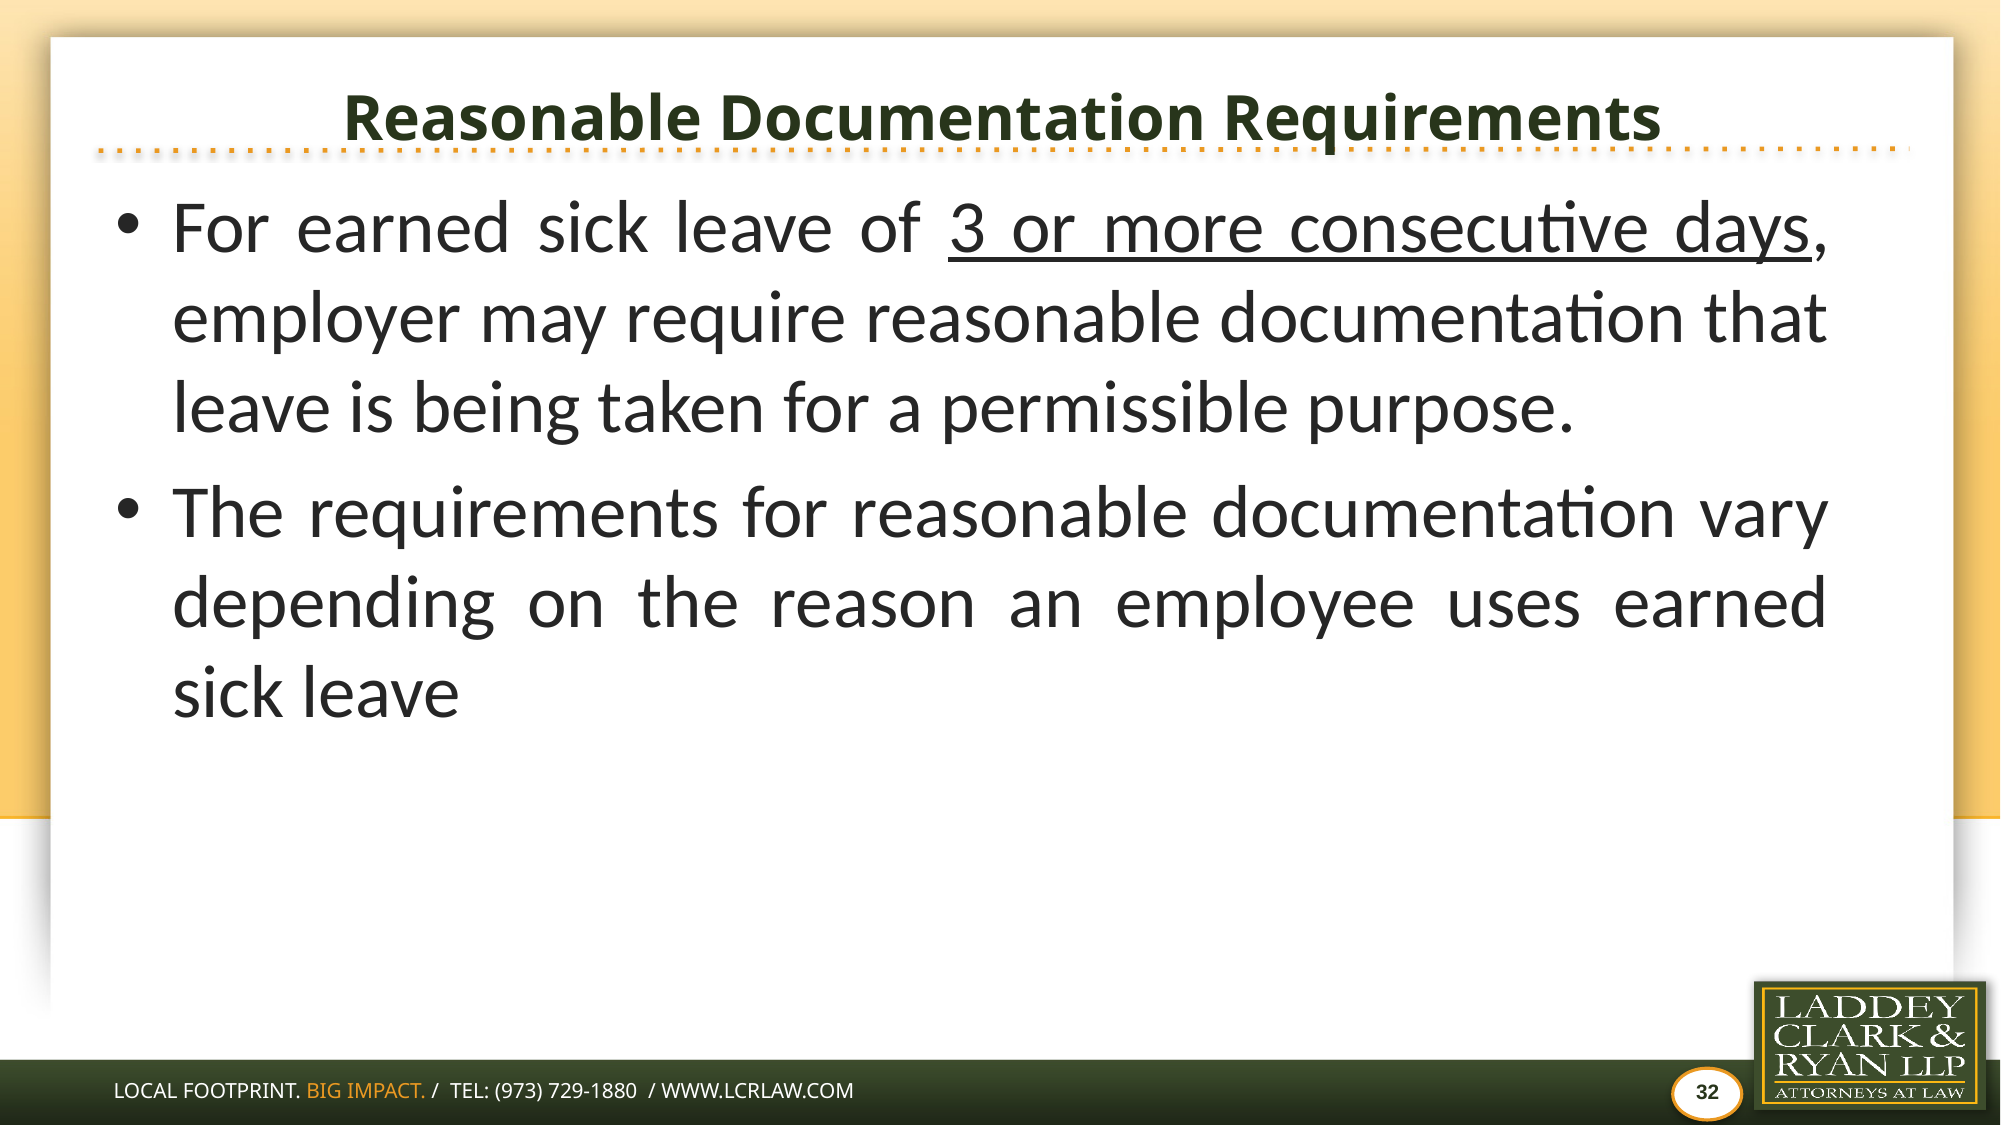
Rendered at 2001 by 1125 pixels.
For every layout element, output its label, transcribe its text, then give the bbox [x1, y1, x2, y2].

list For earned sick leave of 3 or more consecutive days, employer may require reasonable documentation that leave is being taken for a permissible purpose. The requirements for reasonable documentation vary depending on the reason an employee uses earned sick leave [101, 170, 1846, 1046]
picture [0, 0, 2001, 1125]
title Reasonable Documentation Requirements [324, 71, 1683, 170]
